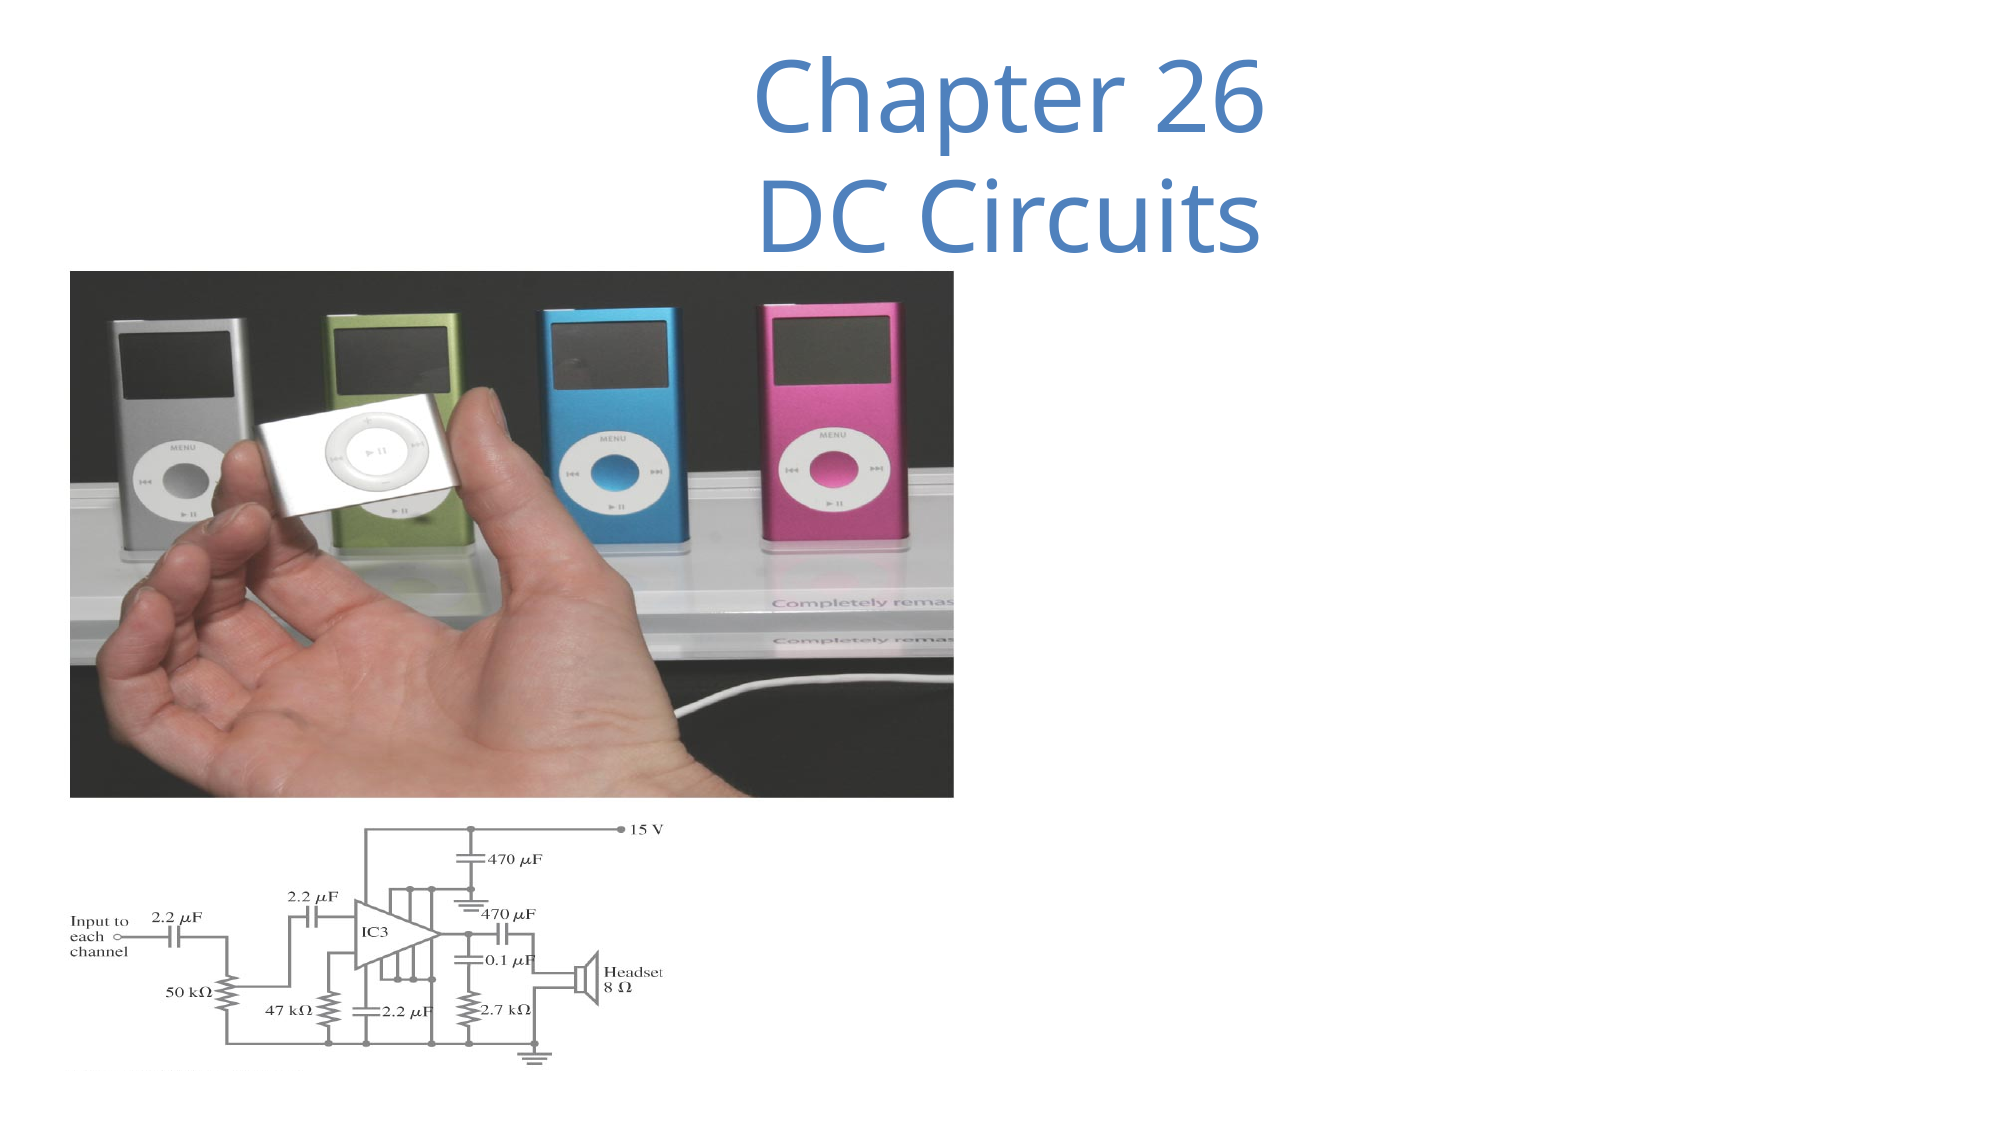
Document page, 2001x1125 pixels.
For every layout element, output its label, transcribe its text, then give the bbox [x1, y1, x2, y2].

picture [64, 265, 959, 1072]
title Chapter 26 DC Circuits [344, 0, 1675, 305]
